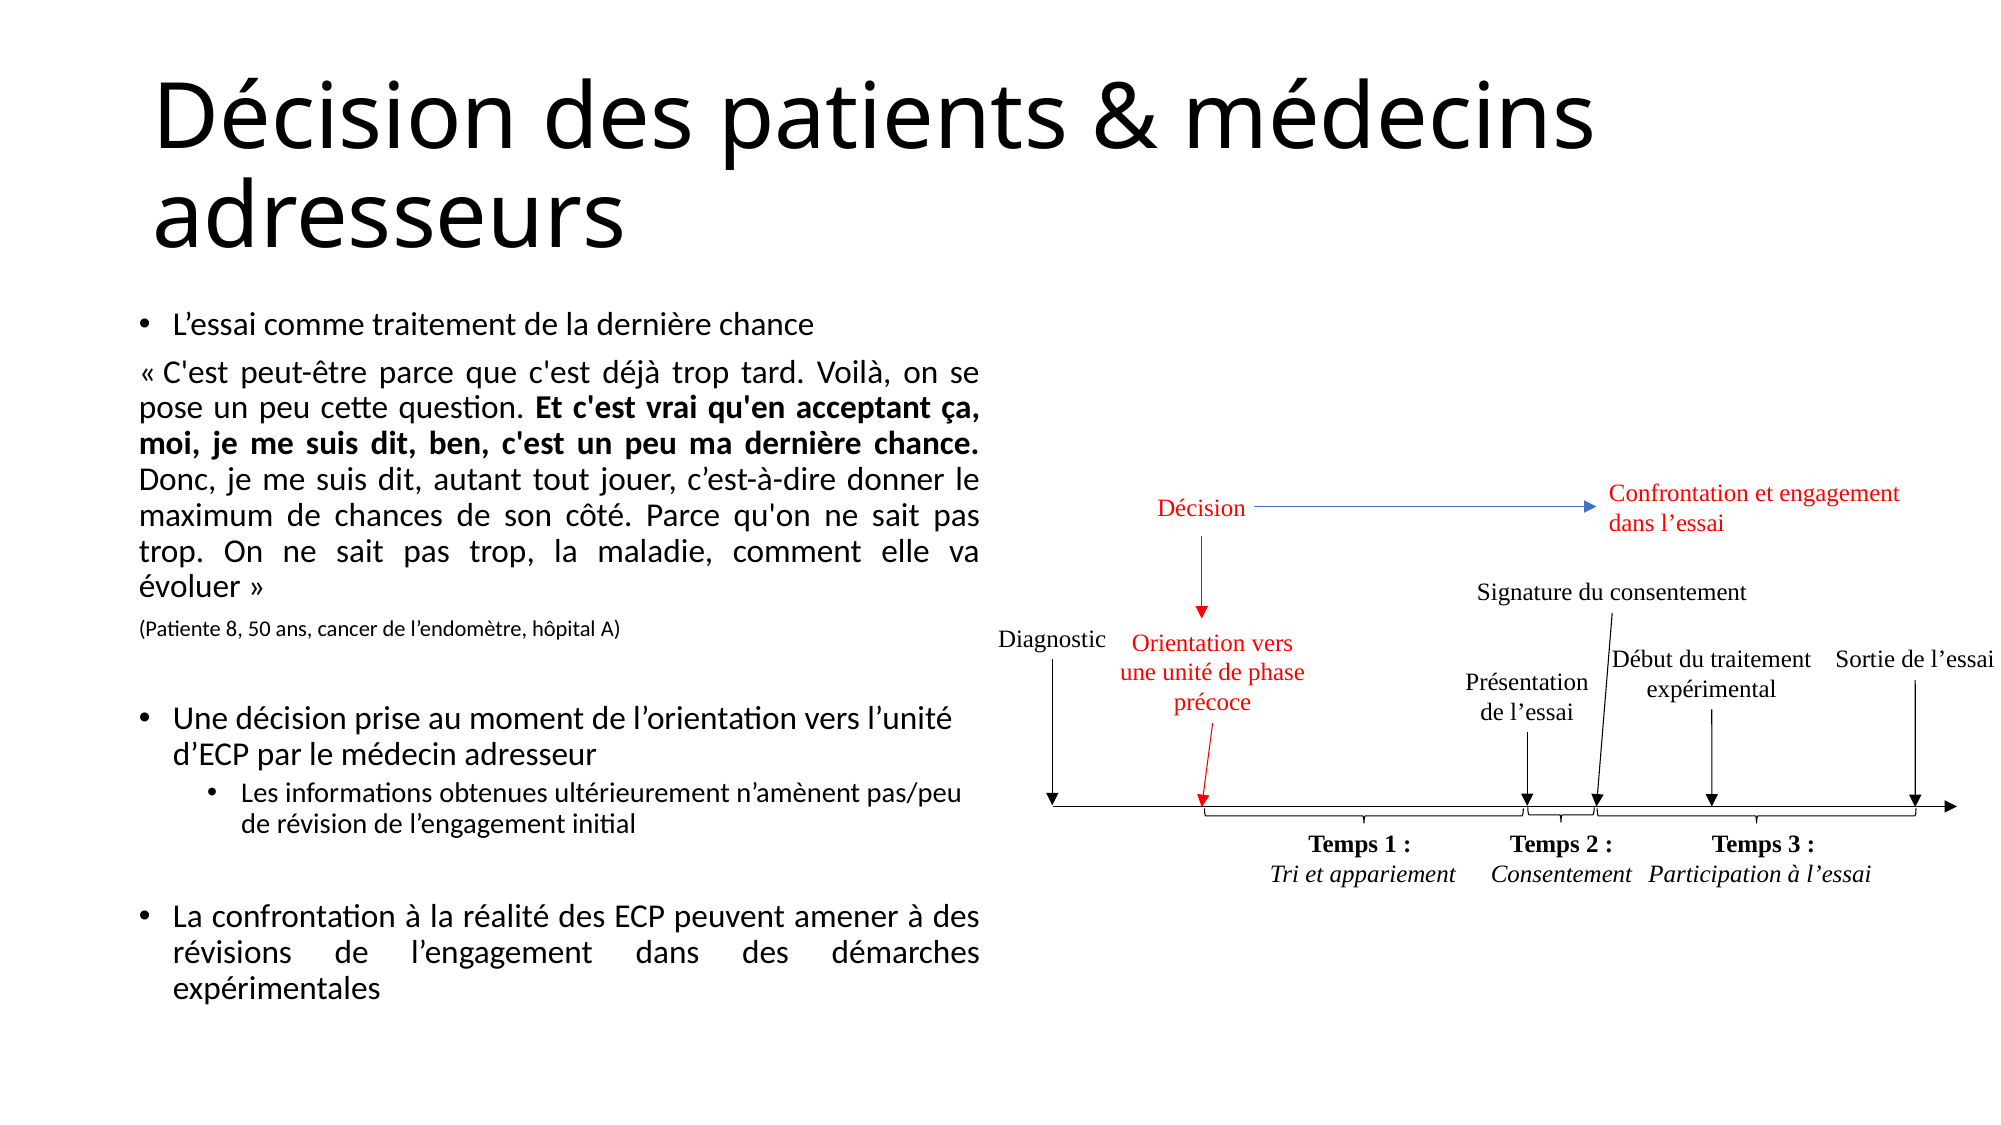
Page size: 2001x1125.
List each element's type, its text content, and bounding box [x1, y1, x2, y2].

title Décision des patients & médecins adresseurs [137, 59, 1881, 278]
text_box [982, 468, 2000, 896]
list L’essai comme traitement de la dernière chance « C'est peut-être parce que c'est déjà trop tard. Voilà, on se pose un peu cette question. Et c'est vrai qu'en acceptant ça, moi, je me suis dit, ben, c'est un peu ma dernière chance. Donc, je me suis dit, autant tout jouer, c’est-à-dire donner le maximum de chances de son côté. Parce qu'on ne sait pas trop. On ne sait pas trop, la maladie, comment elle va évoluer » (Patiente 8, 50 ans, cancer de l’endomètre, hôpital A) Une décision prise au moment de l’orientation vers l’unité d’ECP par le médecin adresseur Les informations obtenues ultérieurement n’amènent pas/peu de révision de l’engagement initial La confrontation à la réalité des ECP peuvent amener à des révisions de l’engagement dans des démarches expérimentales [123, 299, 997, 1065]
